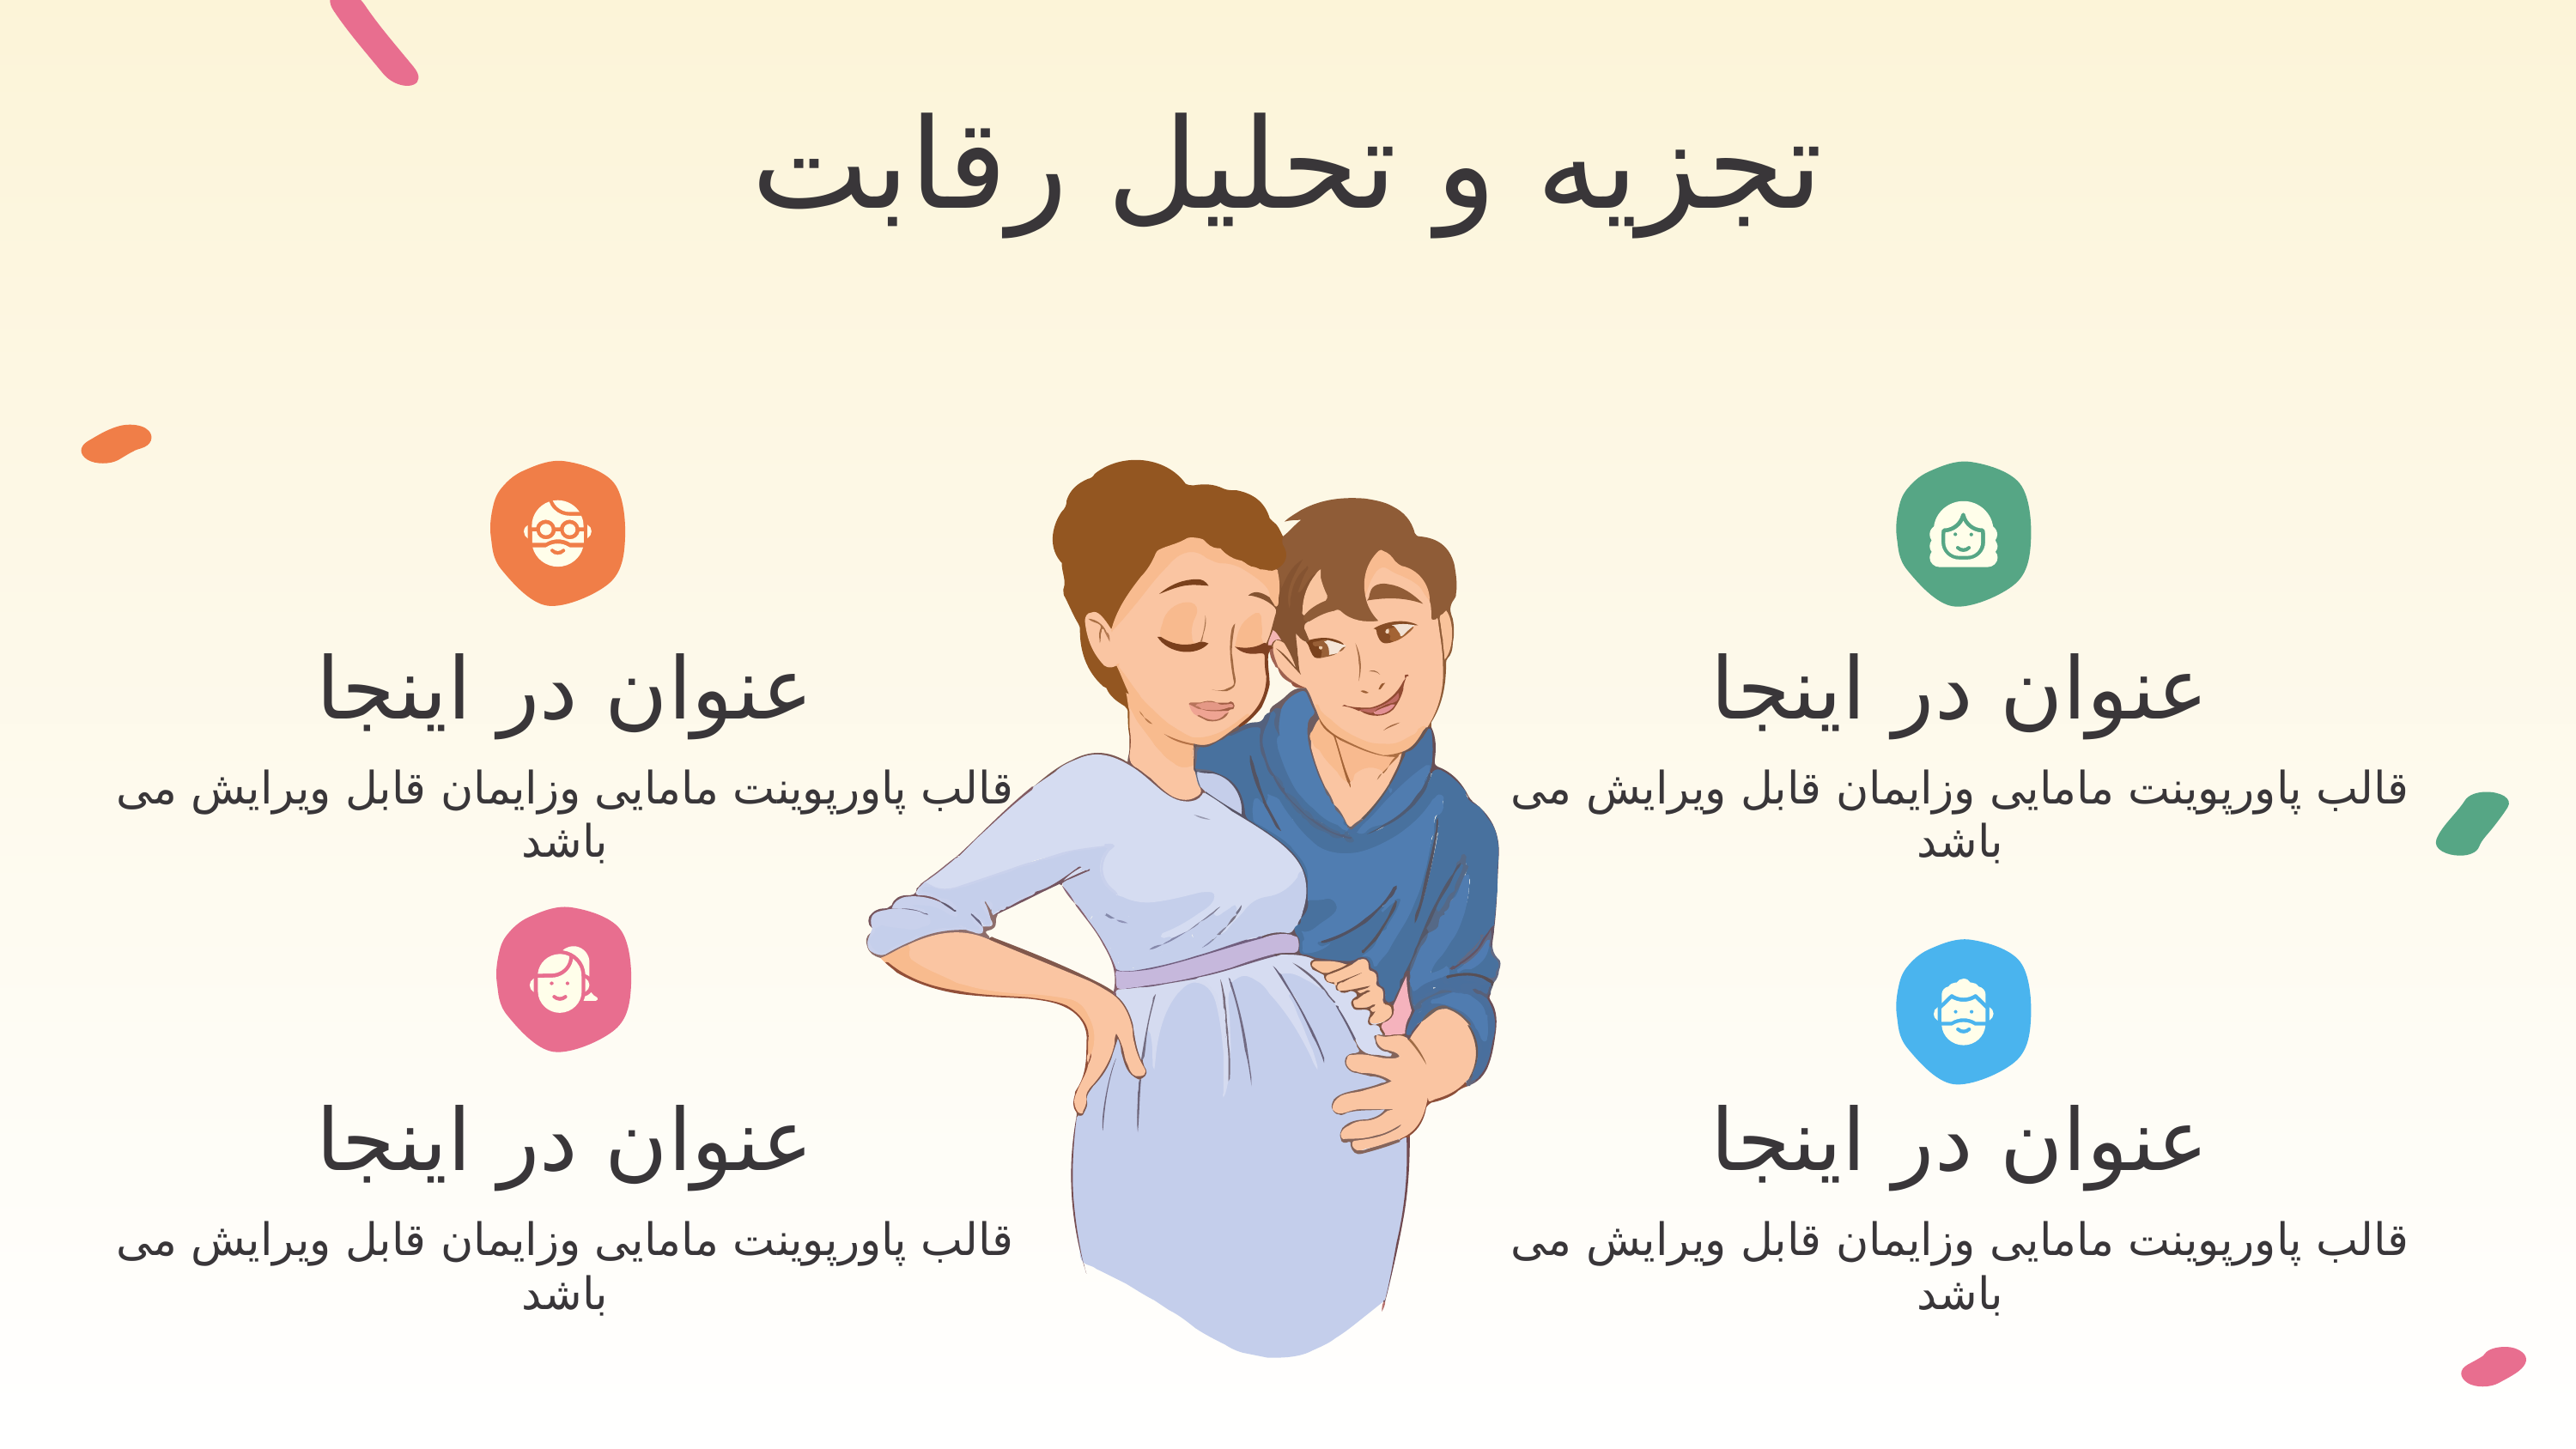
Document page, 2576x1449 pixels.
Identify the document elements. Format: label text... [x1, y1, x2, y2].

subtitle قالب پاورپوینت مامایی وزایمان قابل ویرایش می باشد [74, 741, 865, 887]
subtitle عنوان در اینجا [1503, 615, 2451, 741]
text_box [865, 452, 1503, 1358]
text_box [1934, 979, 1994, 1046]
text_box [490, 460, 626, 606]
subtitle عنوان در اینجا [74, 1066, 865, 1193]
subtitle قالب پاورپوینت مامایی وزایمان قابل ویرایش می باشد [1503, 1192, 2451, 1338]
subtitle عنوان در اینجا [1503, 1066, 2451, 1192]
text_box [1896, 939, 2032, 1085]
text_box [1929, 500, 1998, 567]
text_box [1896, 461, 2032, 607]
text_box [524, 500, 592, 567]
subtitle قالب پاورپوینت مامایی وزایمان قابل ویرایش می باشد [74, 1193, 865, 1338]
text_box [496, 906, 632, 1052]
title تجزیه و تحلیل رقابت [394, 64, 2182, 227]
subtitle قالب پاورپوینت مامایی وزایمان قابل ویرایش می باشد [1503, 741, 2451, 887]
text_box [529, 946, 598, 1013]
subtitle عنوان در اینجا [74, 615, 865, 741]
